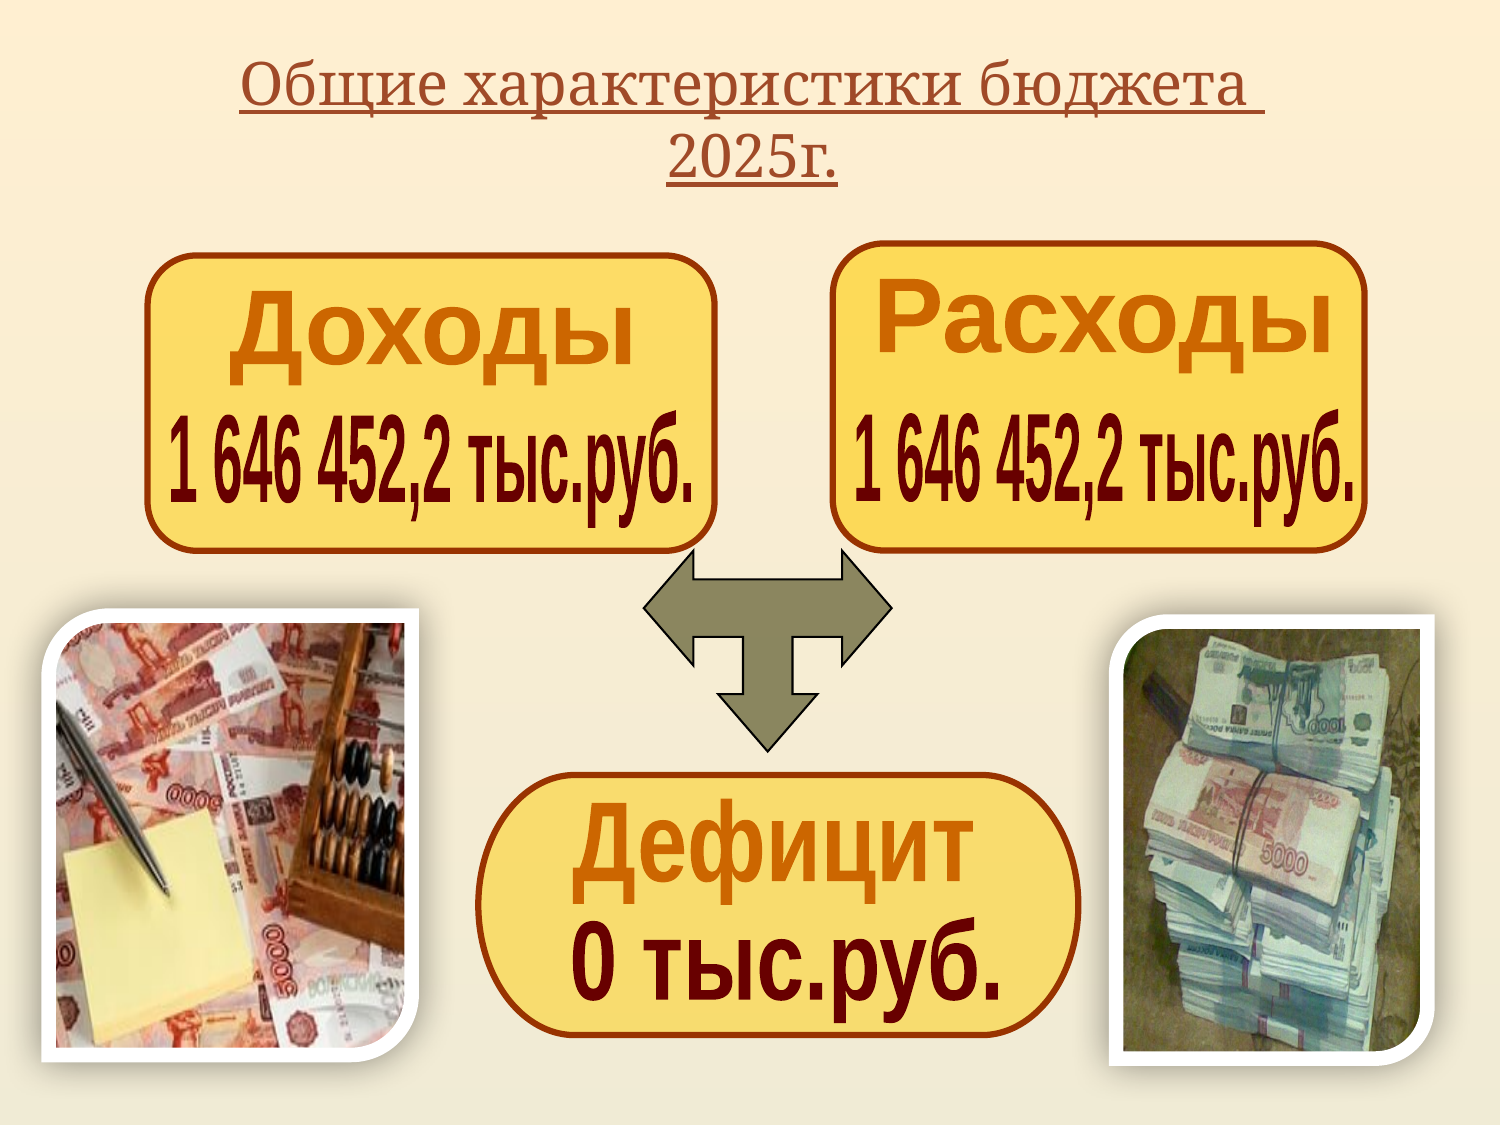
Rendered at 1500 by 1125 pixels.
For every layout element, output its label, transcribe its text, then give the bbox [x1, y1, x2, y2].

title Общие характеристики бюджета 2025г. [29, 37, 1475, 198]
picture [1115, 621, 1428, 1059]
picture [48, 615, 412, 1056]
text_box [147, 255, 715, 551]
text_box [832, 243, 1365, 551]
text_box [478, 774, 1079, 1036]
text_box [643, 550, 892, 752]
